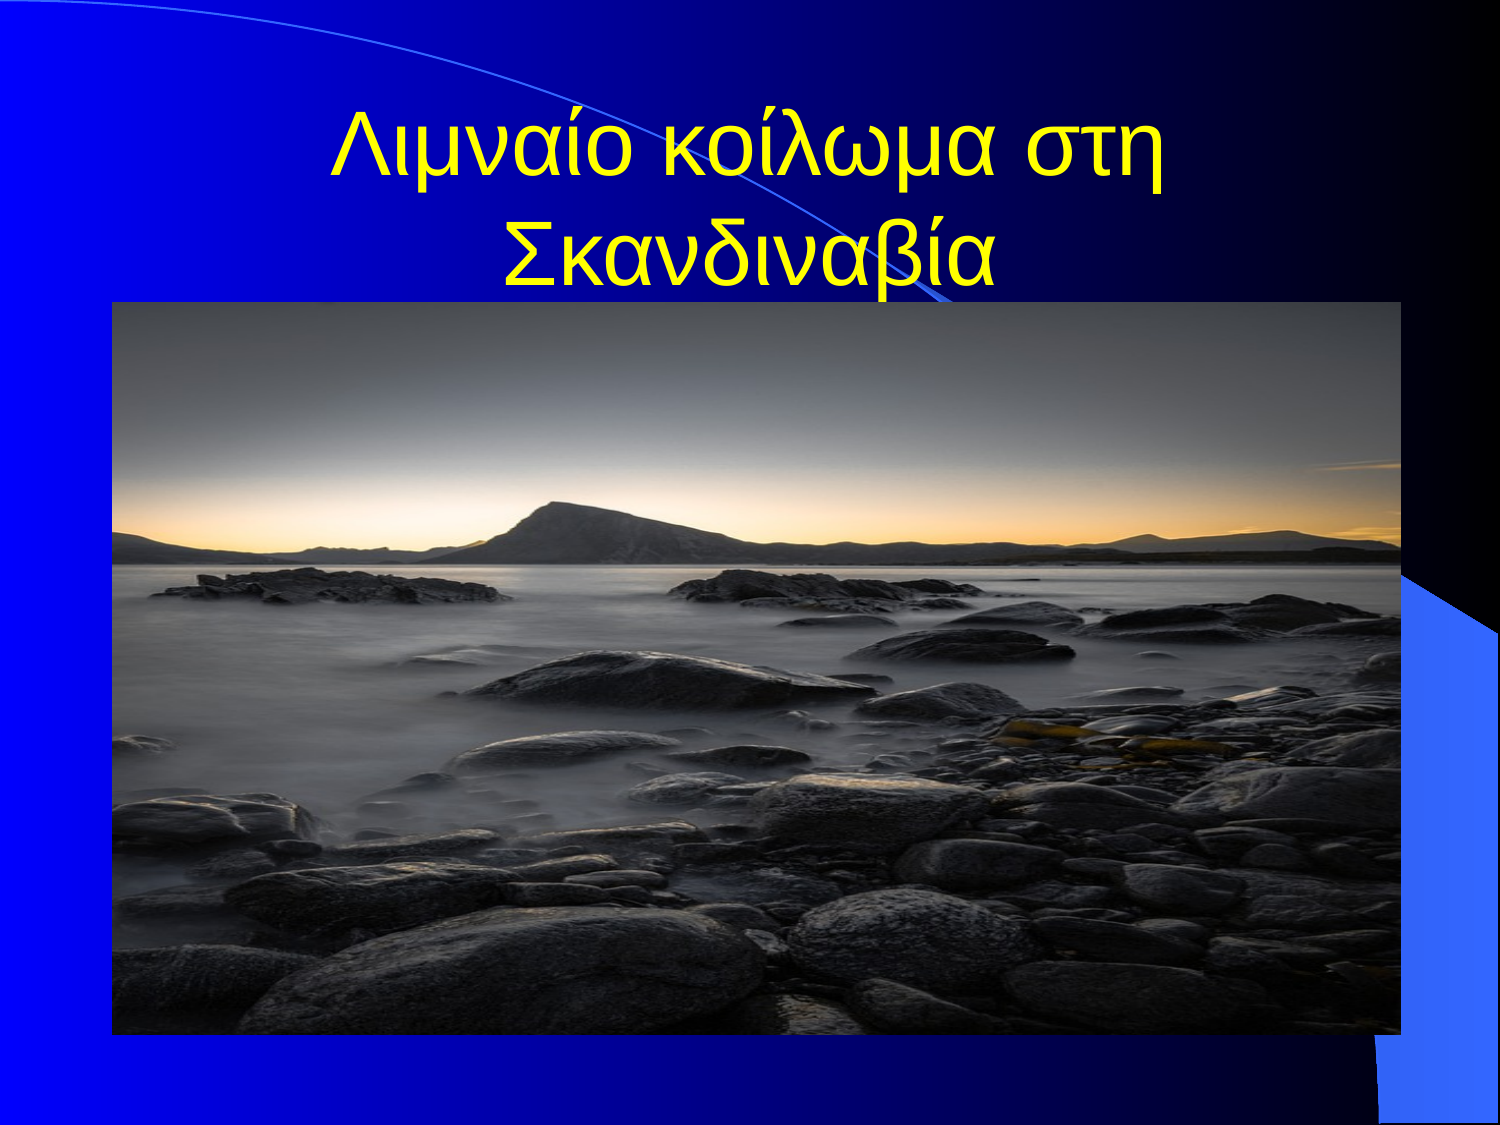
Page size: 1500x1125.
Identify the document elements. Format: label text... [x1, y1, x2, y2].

picture [112, 302, 1401, 1036]
title Λιμναίο κοίλωμα στη Σκανδιναβία [112, 99, 1388, 288]
